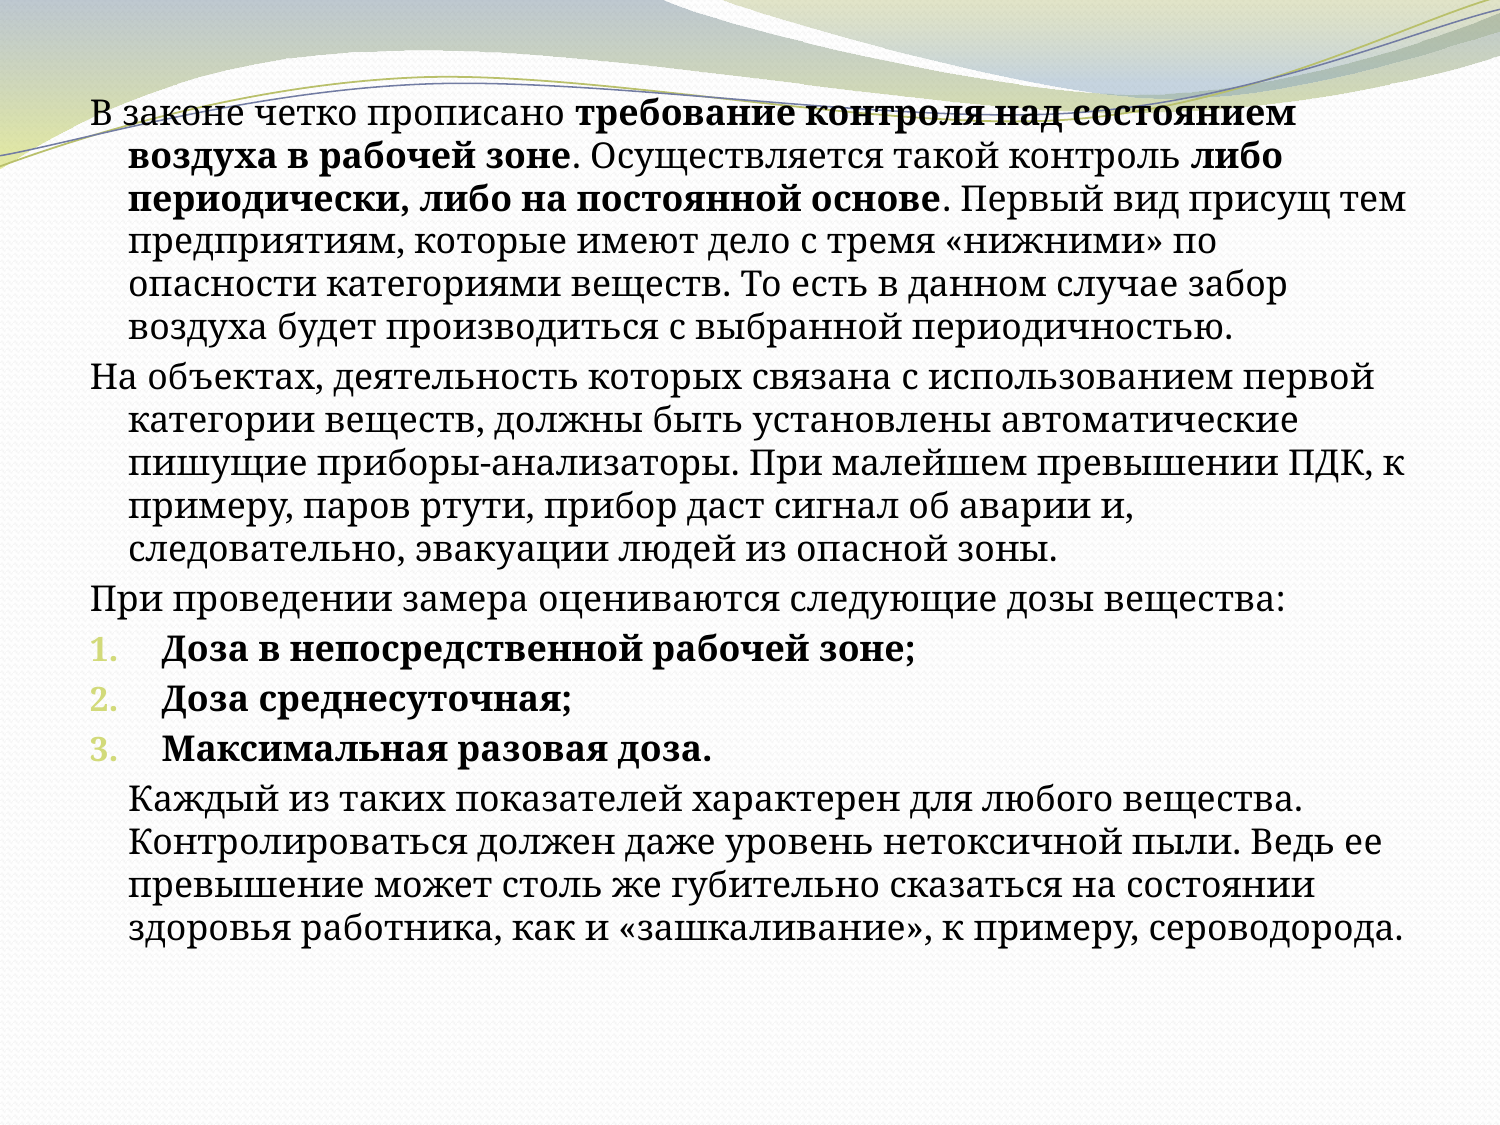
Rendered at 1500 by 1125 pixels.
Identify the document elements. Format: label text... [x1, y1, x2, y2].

list В законе четко прописано требование контроля над состоянием воздуха в рабочей зоне. Осуществляется такой контроль либо периодически, либо на постоянной основе. Первый вид присущ тем предприятиям, которые имеют дело с тремя «нижними» по опасности категориями веществ. То есть в данном случае забор воздуха будет производиться с выбранной периодичностью. На объектах, деятельность которых связана с использованием первой категории веществ, должны быть установлены автоматические пишущие приборы-анализаторы. При малейшем превышении ПДК, к примеру, паров ртути, прибор даст сигнал об аварии и, следовательно, эвакуации людей из опасной зоны. При проведении замера оцениваются следующие дозы вещества: Доза в непосредственной рабочей зоне; Доза среднесуточная; Максимальная разовая доза. Каждый из таких показателей характерен для любого вещества. Контролироваться должен даже уровень нетоксичной пыли. Ведь ее превышение может столь же губительно сказаться на состоянии здоровья работника, как и «зашкаливание», к примеру, сероводорода. [75, 82, 1425, 1038]
